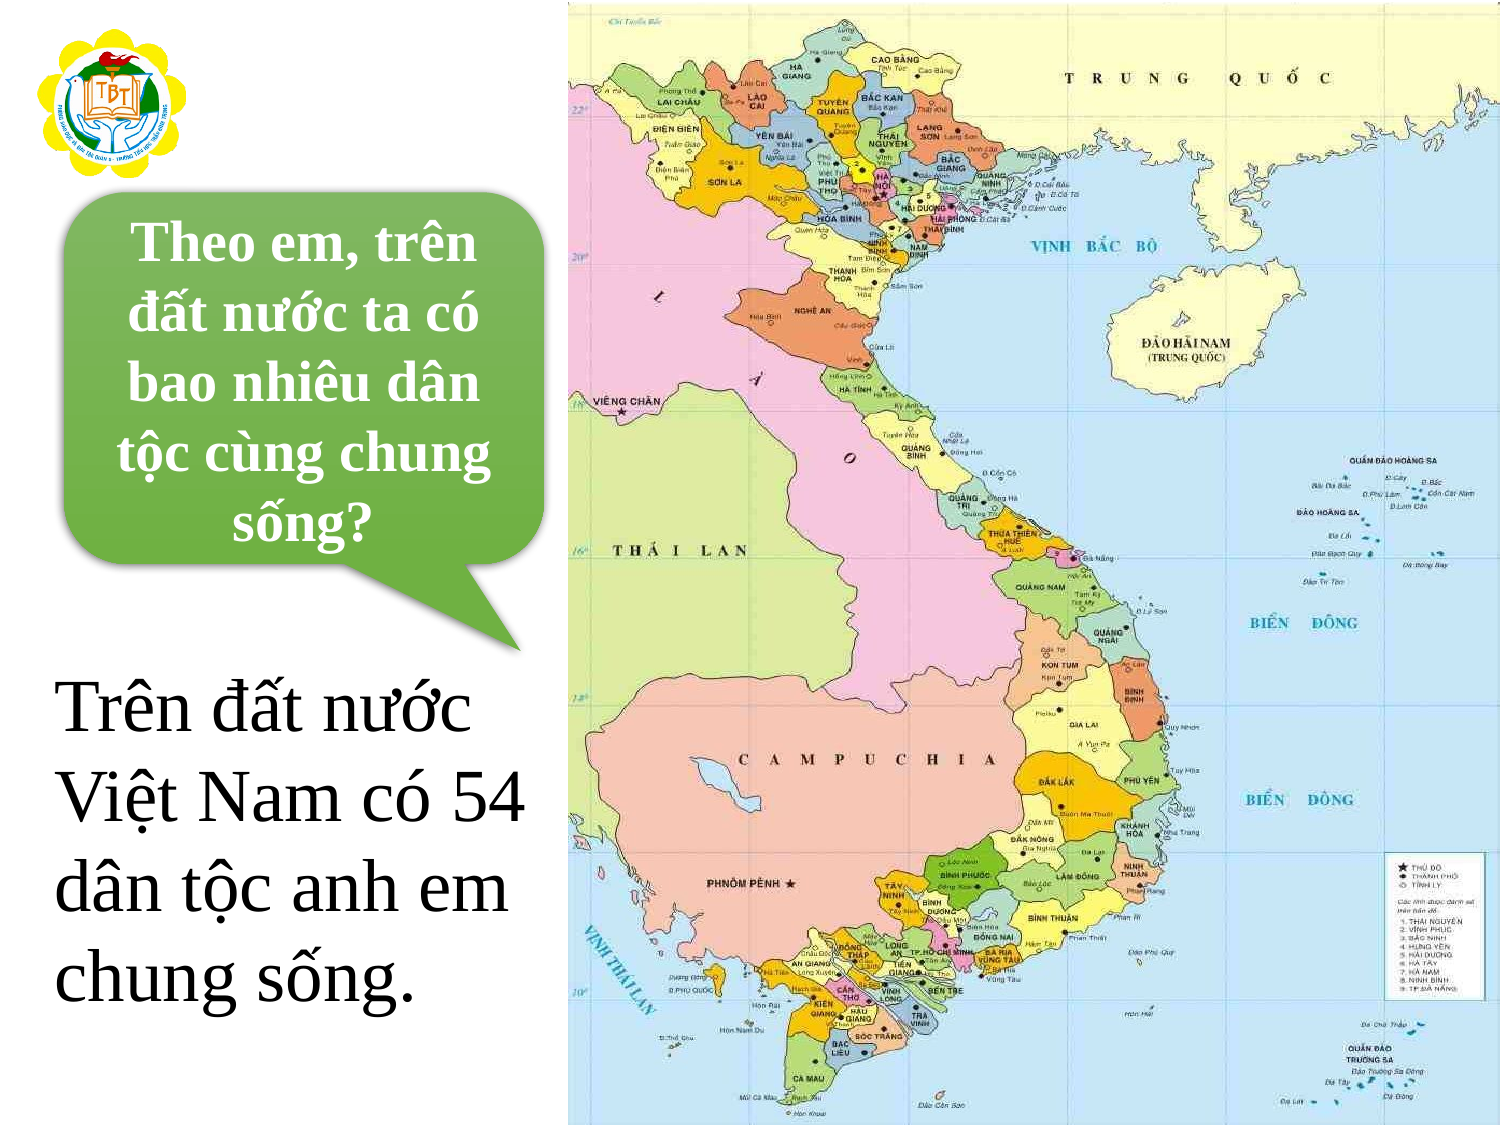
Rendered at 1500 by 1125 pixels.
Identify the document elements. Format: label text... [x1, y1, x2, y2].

picture [568, 2, 1500, 1125]
picture [37, 29, 186, 178]
text_box Trên đất nước Việt Nam có 54 dân tộc anh em chung sống. [39, 648, 568, 1024]
text_box Theo em, trên đất nước ta có bao nhiêu dân tộc cùng chung sống? [64, 192, 544, 648]
